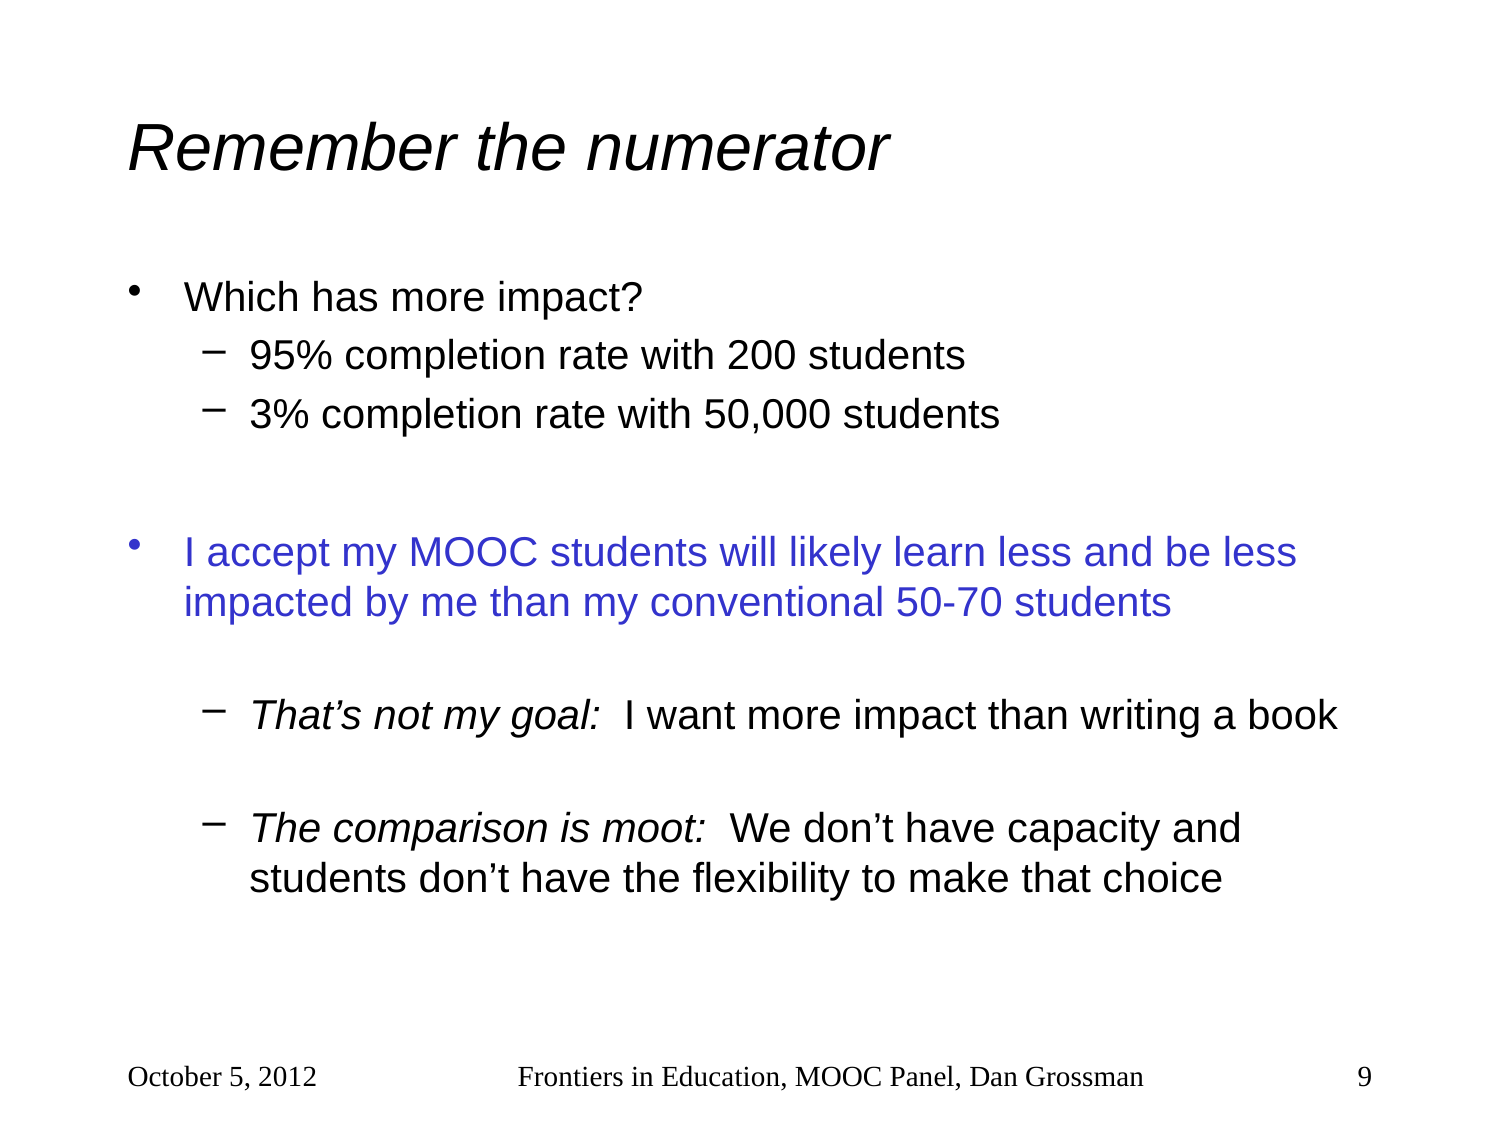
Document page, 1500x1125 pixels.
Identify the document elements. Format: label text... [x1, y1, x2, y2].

slide_number 9 [1074, 1049, 1388, 1125]
title Remember the numerator [112, 49, 1388, 238]
list Which has more impact? 95% completion rate with 200 students 3% completion rate with 50,000 students I accept my MOOC students will likely learn less and be less impacted by me than my conventional 50-70 students That’s not my goal: I want more impact than writing a book The comparison is moot: We don’t have capacity and students don’t have the flexibility to make that choice [112, 262, 1388, 1001]
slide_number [112, 1049, 412, 1125]
footer Frontiers in Education, MOOC Panel, Dan Grossman [412, 1049, 1074, 1125]
